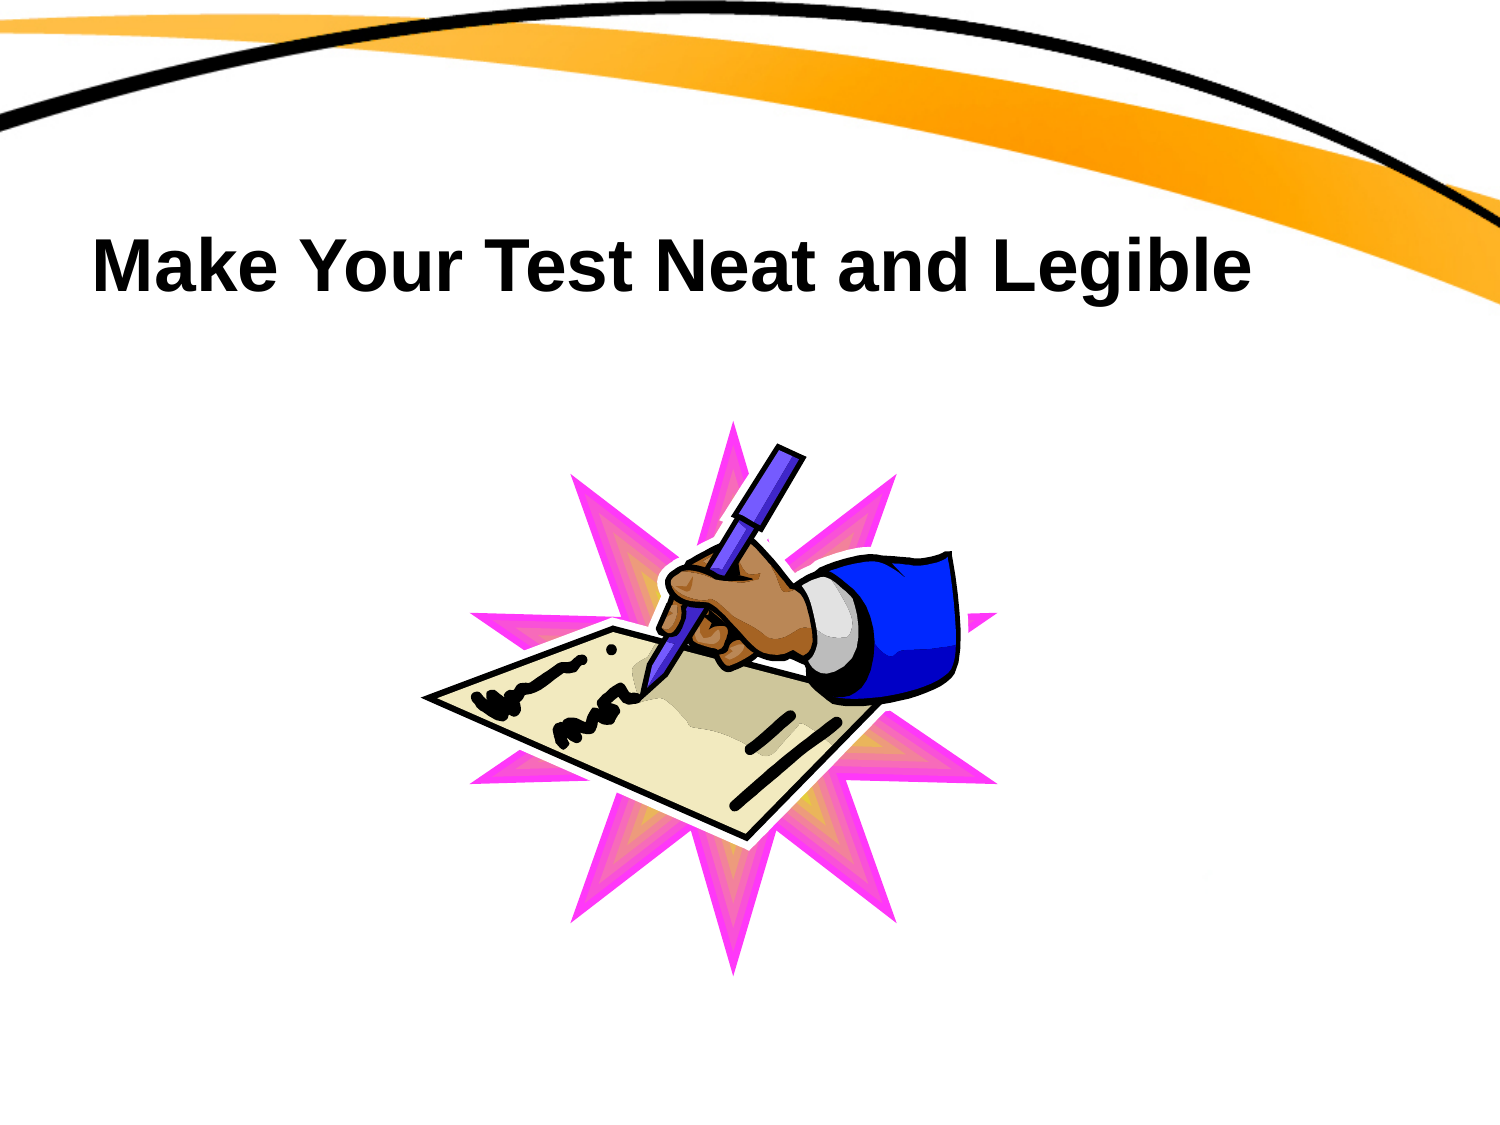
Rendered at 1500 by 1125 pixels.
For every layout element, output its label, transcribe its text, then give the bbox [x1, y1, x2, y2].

title Make Your Test Neat and Legible [64, 219, 1282, 304]
picture [0, 0, 1500, 1125]
